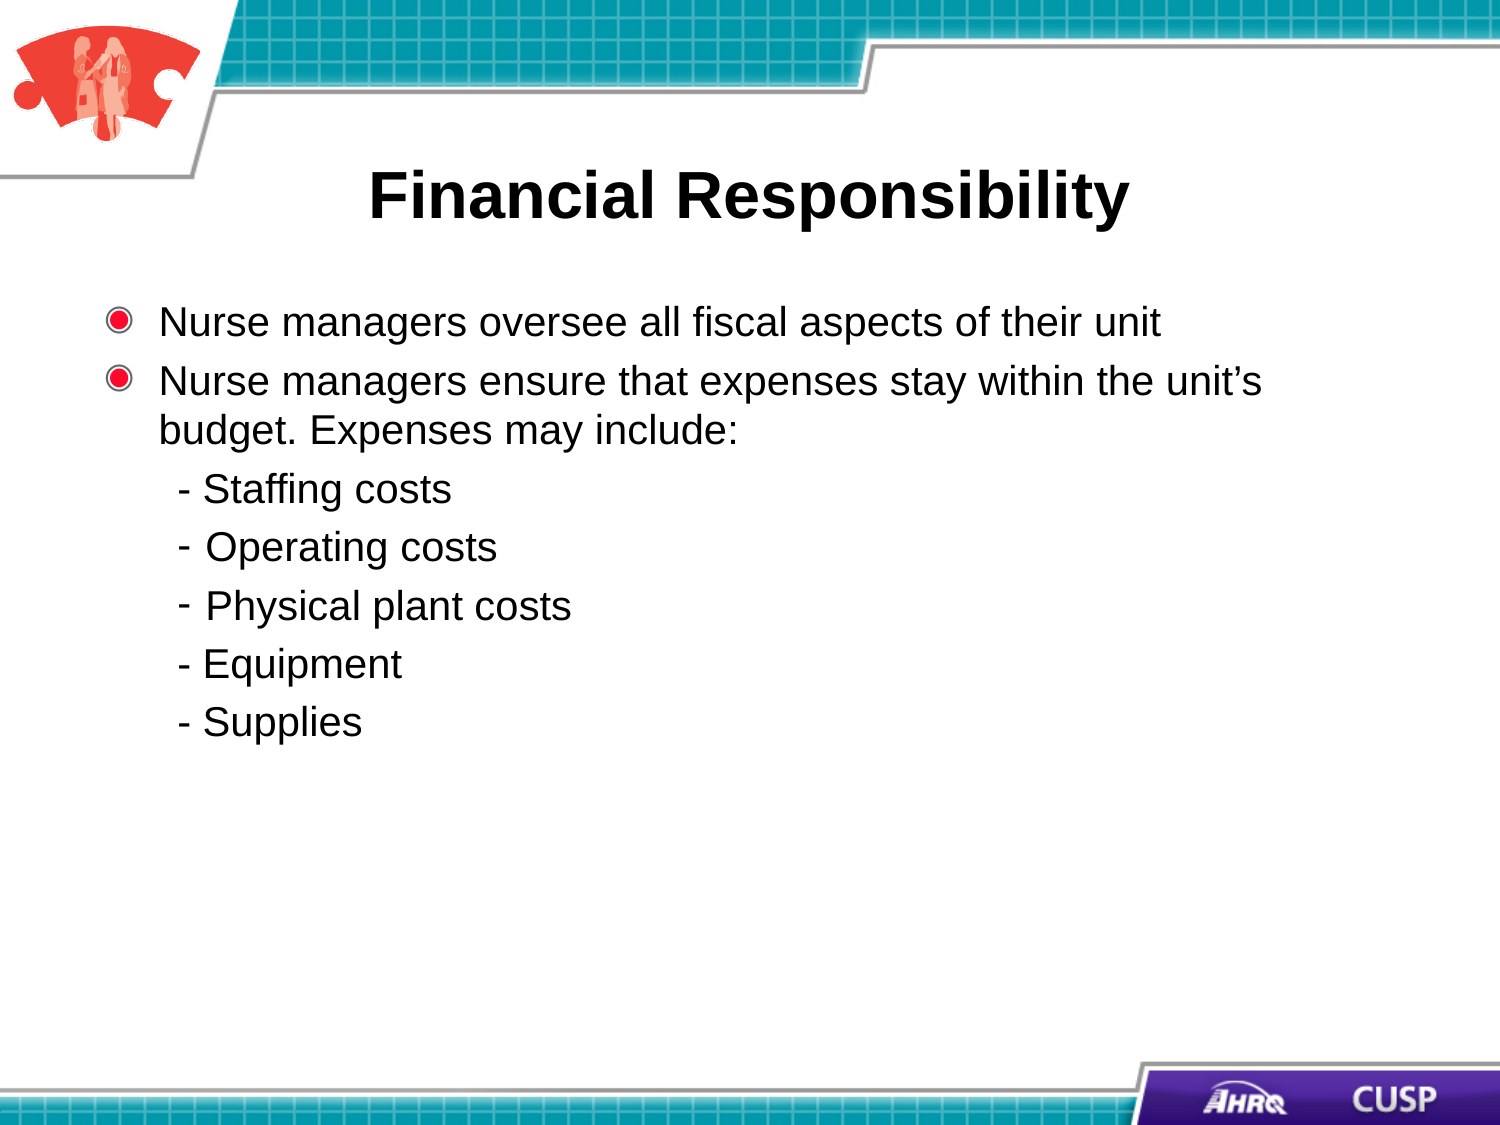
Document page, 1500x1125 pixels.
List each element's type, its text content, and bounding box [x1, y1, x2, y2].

list Nurse managers oversee all fiscal aspects of their unit Nurse managers ensure that expenses stay within the unit’s budget. Expenses may include: - Staffing costs Operating costs Physical plant costs - Equipment - Supplies [87, 287, 1400, 925]
title Financial Responsibility [0, 121, 1500, 263]
picture [0, 0, 1500, 121]
picture [0, 263, 1500, 1125]
